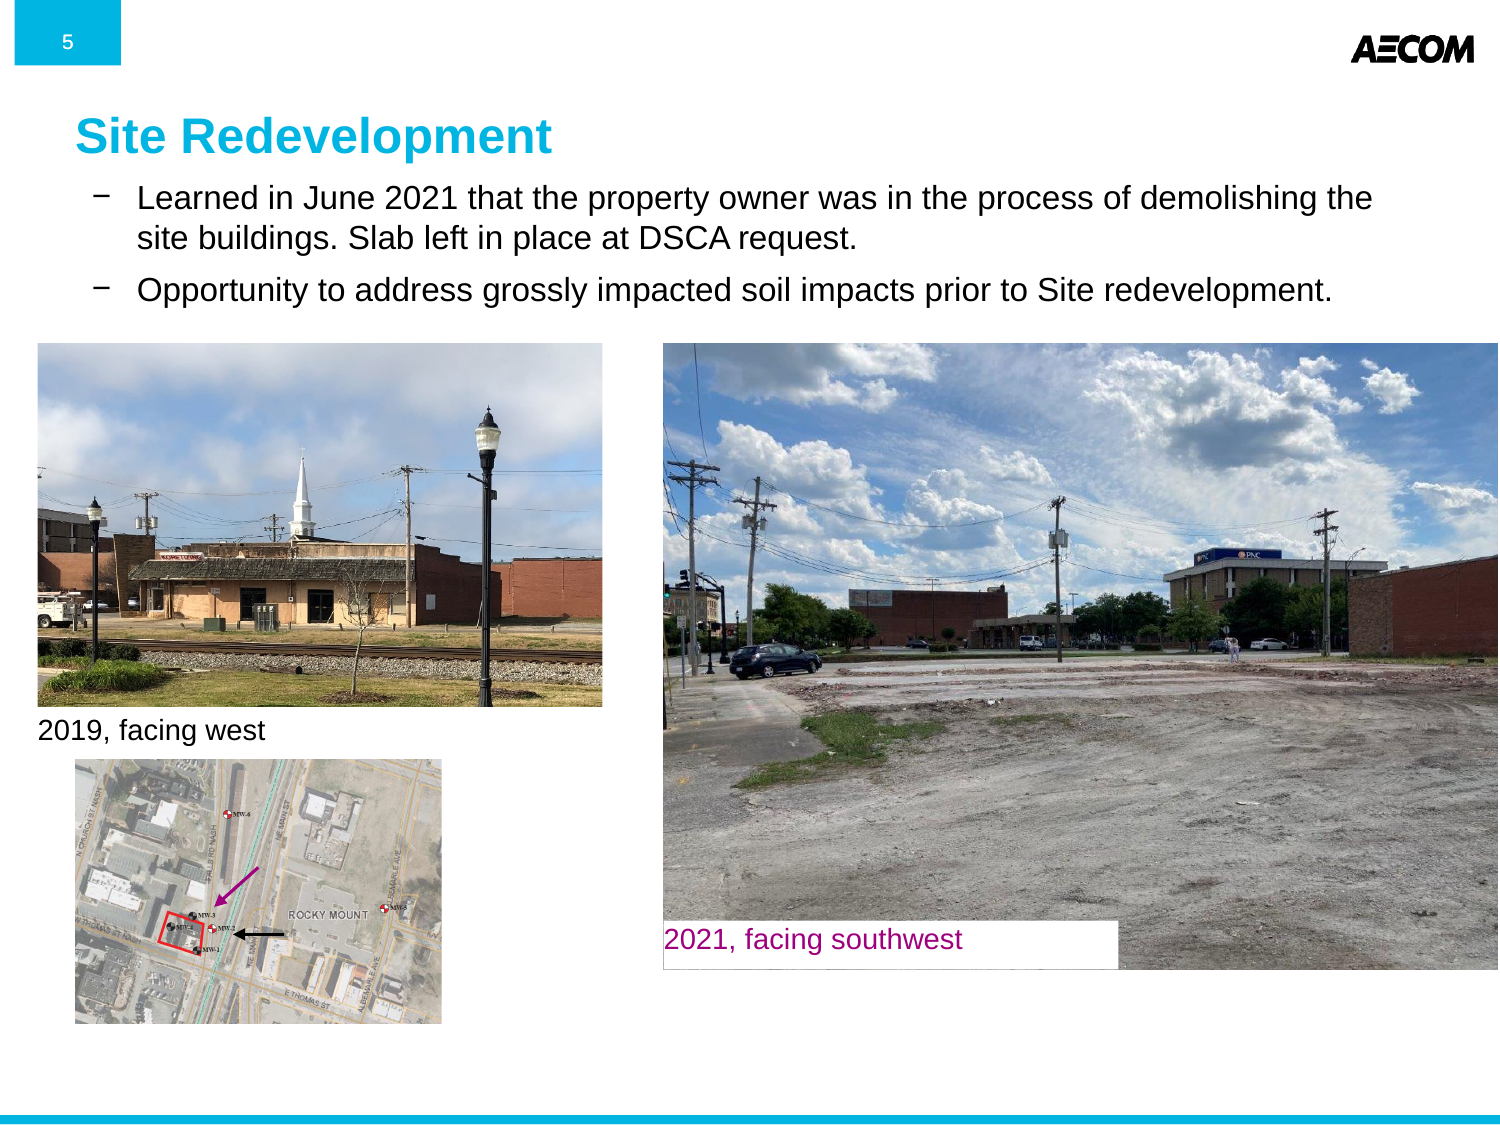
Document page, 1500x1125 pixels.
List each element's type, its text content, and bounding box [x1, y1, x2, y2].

title Site Redevelopment [75, 103, 1425, 236]
picture [37, 343, 603, 708]
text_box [213, 867, 259, 908]
picture [1343, 16, 1500, 74]
picture [74, 759, 442, 1025]
picture [663, 343, 1499, 970]
text_box Learned in June 2021 that the property owner was in the process of demolishing the site buildings. Slab left in place at DSCA request. Opportunity to address grossly impacted soil impacts prior to Site redevelopment. [77, 168, 1405, 884]
text_box 2019, facing west [37, 715, 493, 760]
